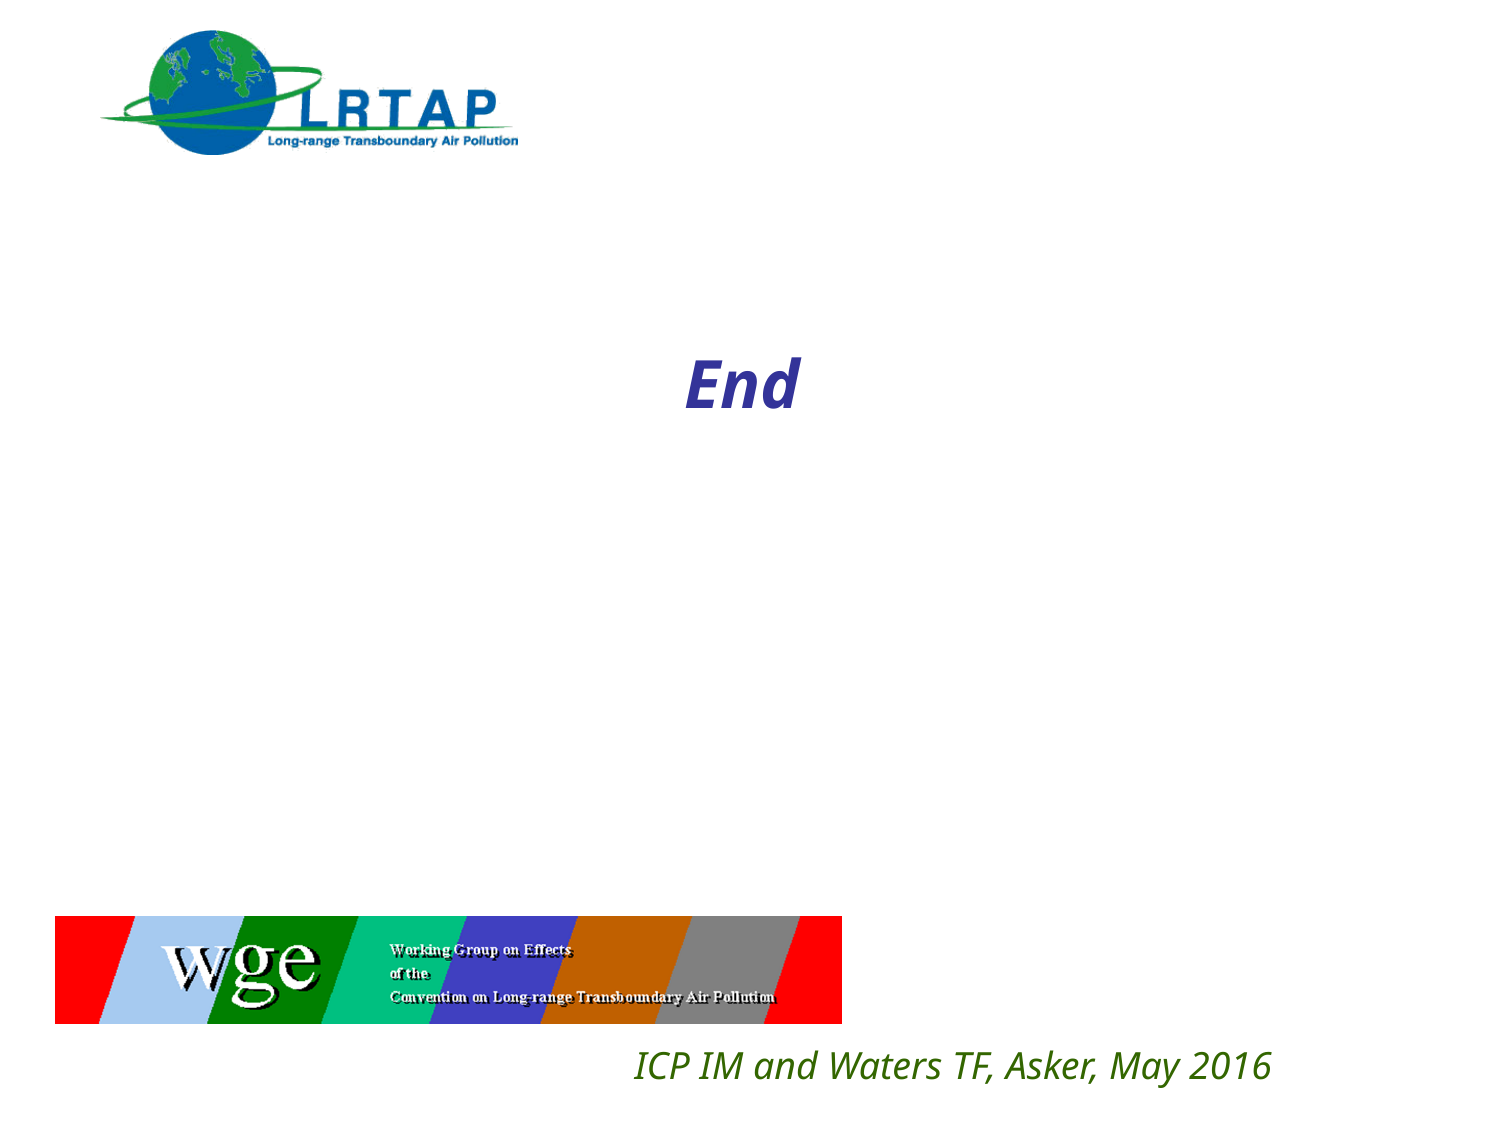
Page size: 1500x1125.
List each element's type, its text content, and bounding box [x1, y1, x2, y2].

text_box End [240, 334, 1245, 429]
picture [52, 915, 842, 1027]
picture [100, 30, 519, 155]
text_box ICP IM and Waters TF, Asker, May 2016 [619, 1034, 1447, 1095]
